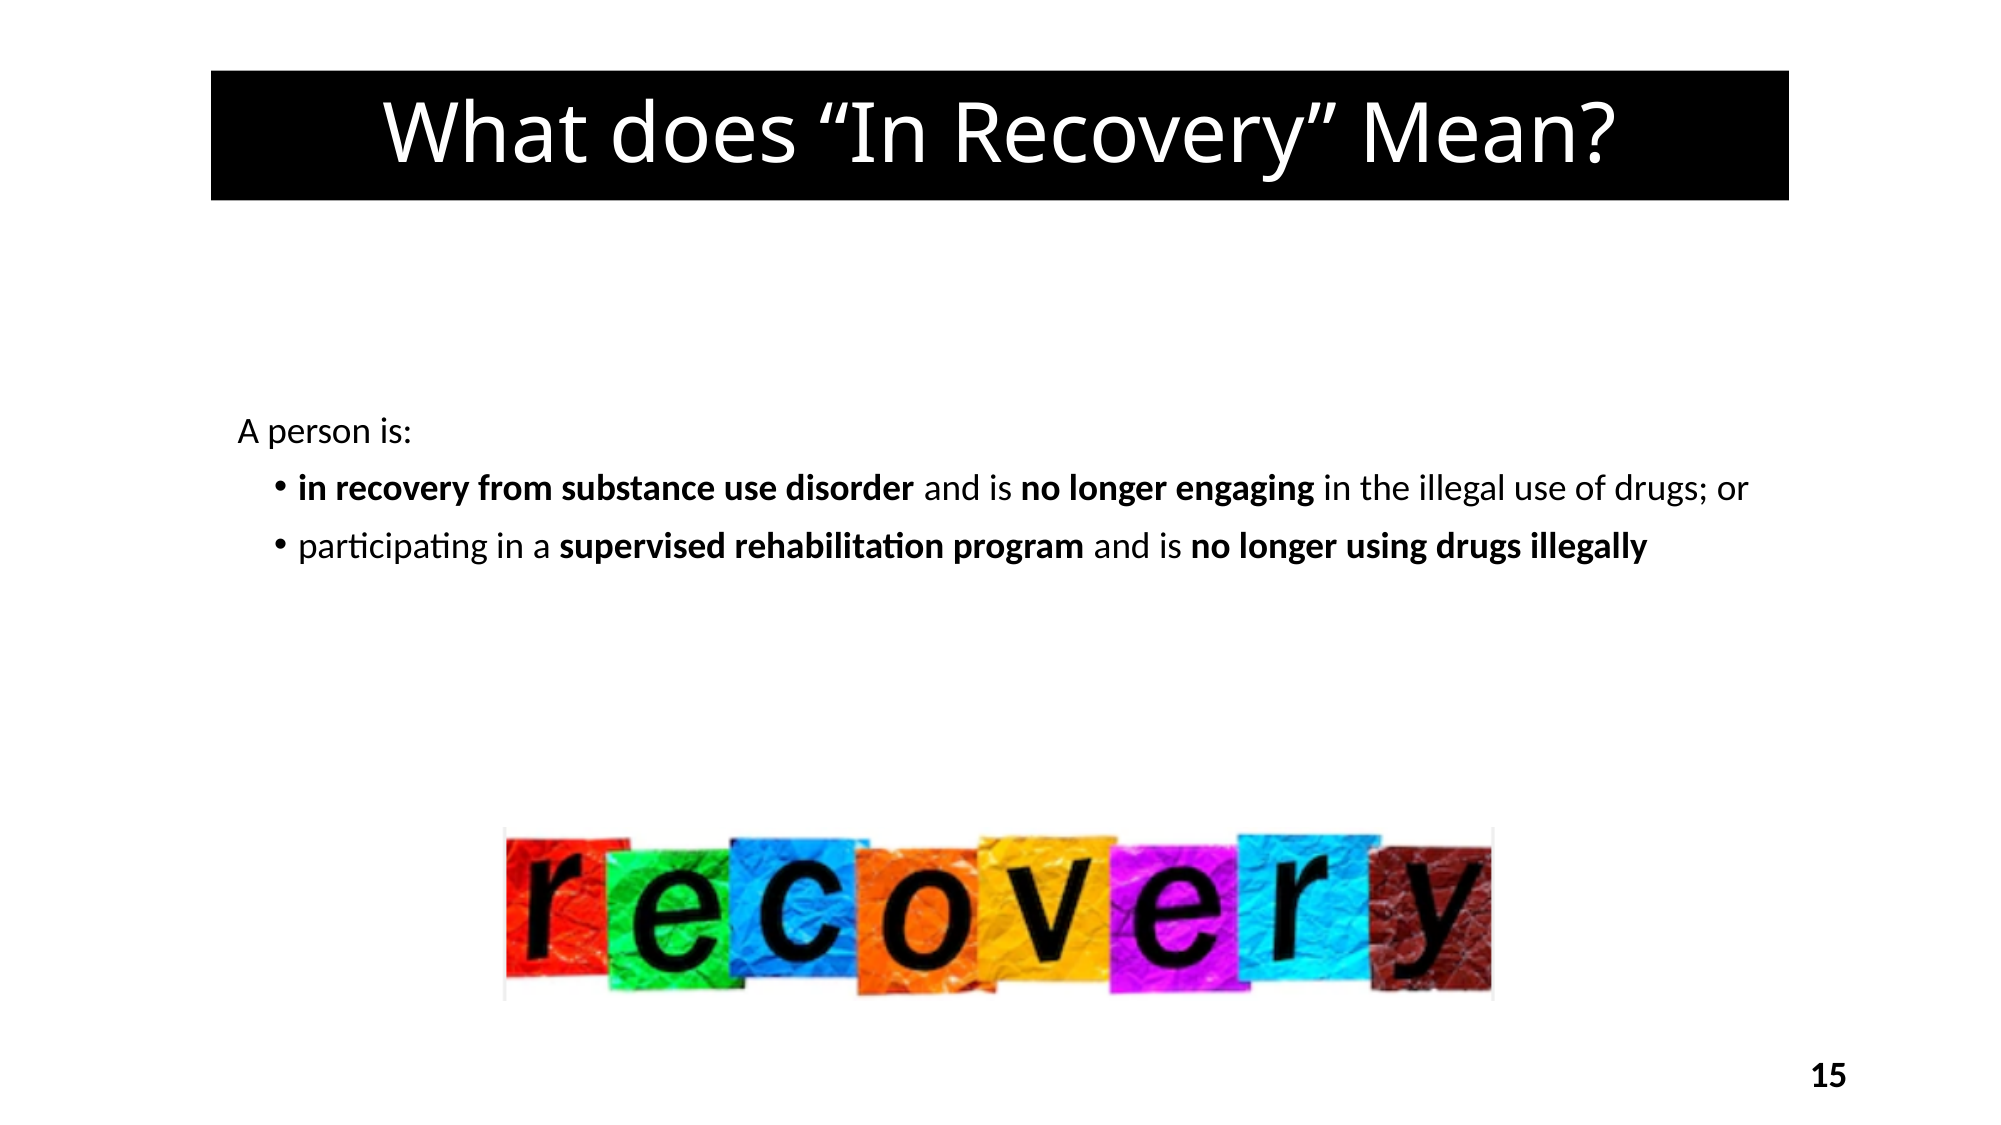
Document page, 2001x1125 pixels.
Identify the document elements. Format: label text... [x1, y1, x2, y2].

list A person is: in recovery from substance use disorder and is no longer engaging in the illegal use of drugs; or participating in a supervised rehabilitation program and is no longer using drugs illegally [211, 387, 1789, 640]
picture [499, 827, 1500, 1001]
title What does “In Recovery” Mean? [211, 70, 1789, 201]
slide_number 15 [1412, 1042, 1863, 1103]
